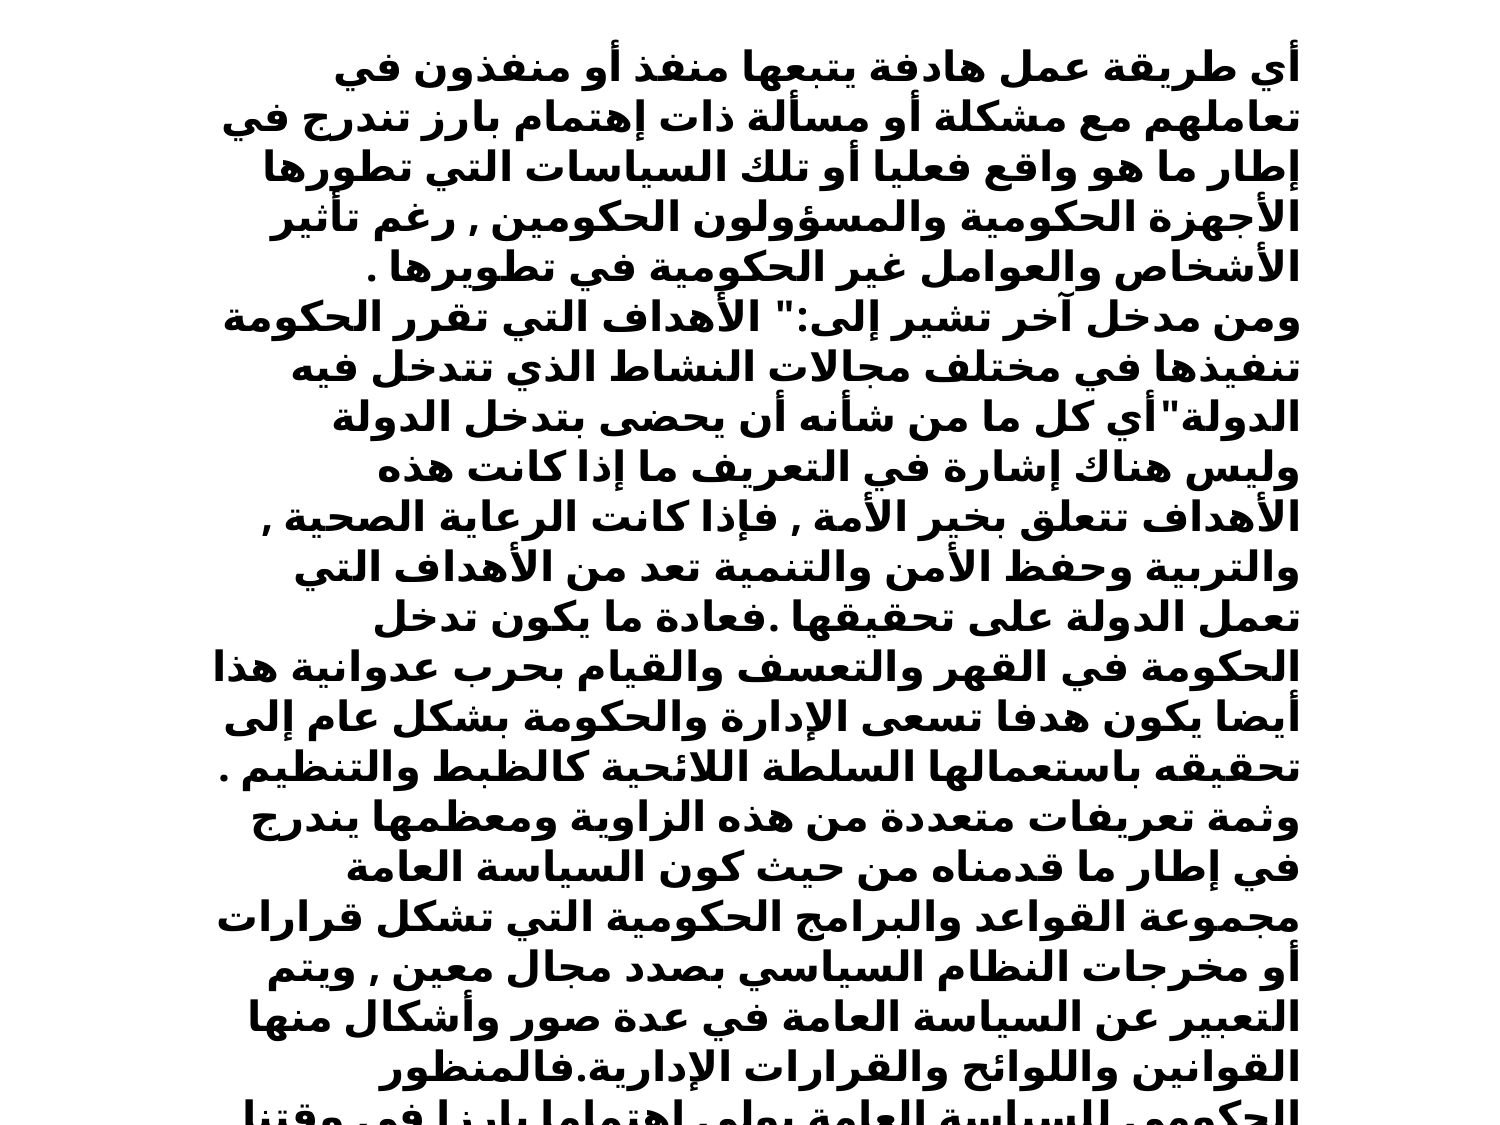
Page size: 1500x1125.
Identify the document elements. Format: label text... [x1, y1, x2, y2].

text_box أي طريقة عمل هادفة يتبعها منفذ أو منفذون في تعاملهم مع مشكلة أو مسألة ذات إهتمام بارز تندرج في إطار ما هو واقع فعليا أو تلك السياسات التي تطورها الأجهزة الحكومية والمسؤولون الحكومين , رغم تأثير الأشخاص والعوامل غير الحكومية في تطويرها . ومن مدخل آخر تشير إلى:" الأهداف التي تقرر الحكومة تنفيذها في مختلف مجالات النشاط الذي تتدخل فيه الدولة"أي كل ما من شأنه أن يحضى بتدخل الدولة وليس هناك إشارة في التعريف ما إذا كانت هذه الأهداف تتعلق بخير الأمة , فإذا كانت الرعاية الصحية , والتربية وحفظ الأمن والتنمية تعد من الأهداف التي تعمل الدولة على تحقيقها .فعادة ما يكون تدخل الحكومة في القهر والتعسف والقيام بحرب عدوانية هذا أيضا يكون هدفا تسعى الإدارة والحكومة بشكل عام إلى تحقيقه باستعمالها السلطة اللائحية كالظبط والتنظيم . وثمة تعريفات متعددة من هذه الزاوية ومعظمها يندرج في إطار ما قدمناه من حيث كون السياسة العامة مجموعة القواعد والبرامج الحكومية التي تشكل قرارات أو مخرجات النظام السياسي بصدد مجال معين , ويتم التعبير عن السياسة العامة في عدة صور وأشكال منها القوانين واللوائح والقرارات الإدارية.فالمنظور الحكومي للسياسة العامة يولي إهتماما بارزا في وقتنا الحاضر وذلك بفعل ما يشهده المحيط السياسي من تغيرات إقليمية ودولية لبلدان العالم والبلدان النامية خاصة [194, 32, 1317, 1125]
